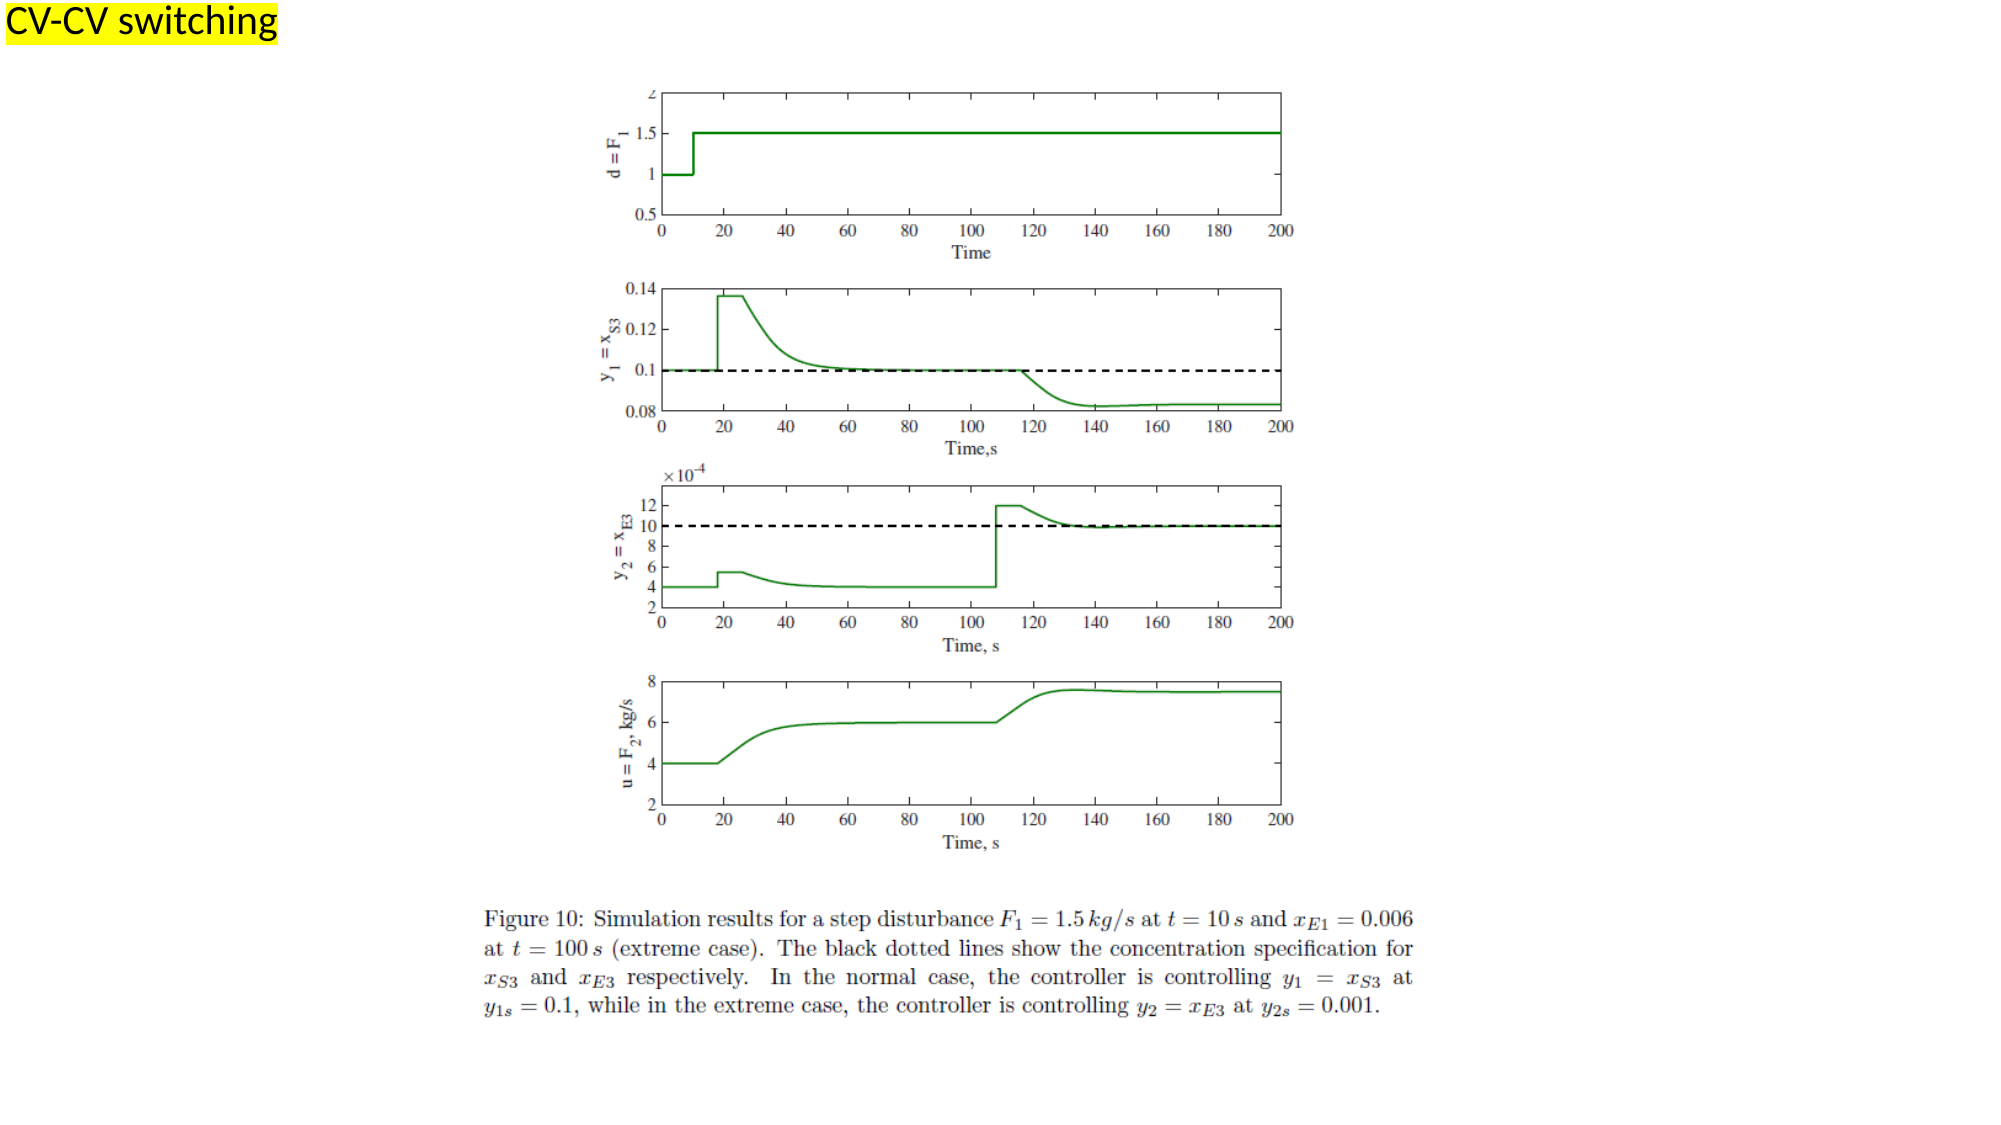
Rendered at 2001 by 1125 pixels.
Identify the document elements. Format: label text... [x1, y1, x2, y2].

picture [429, 90, 1459, 1036]
text_box CV-CV switching [0, 0, 294, 51]
